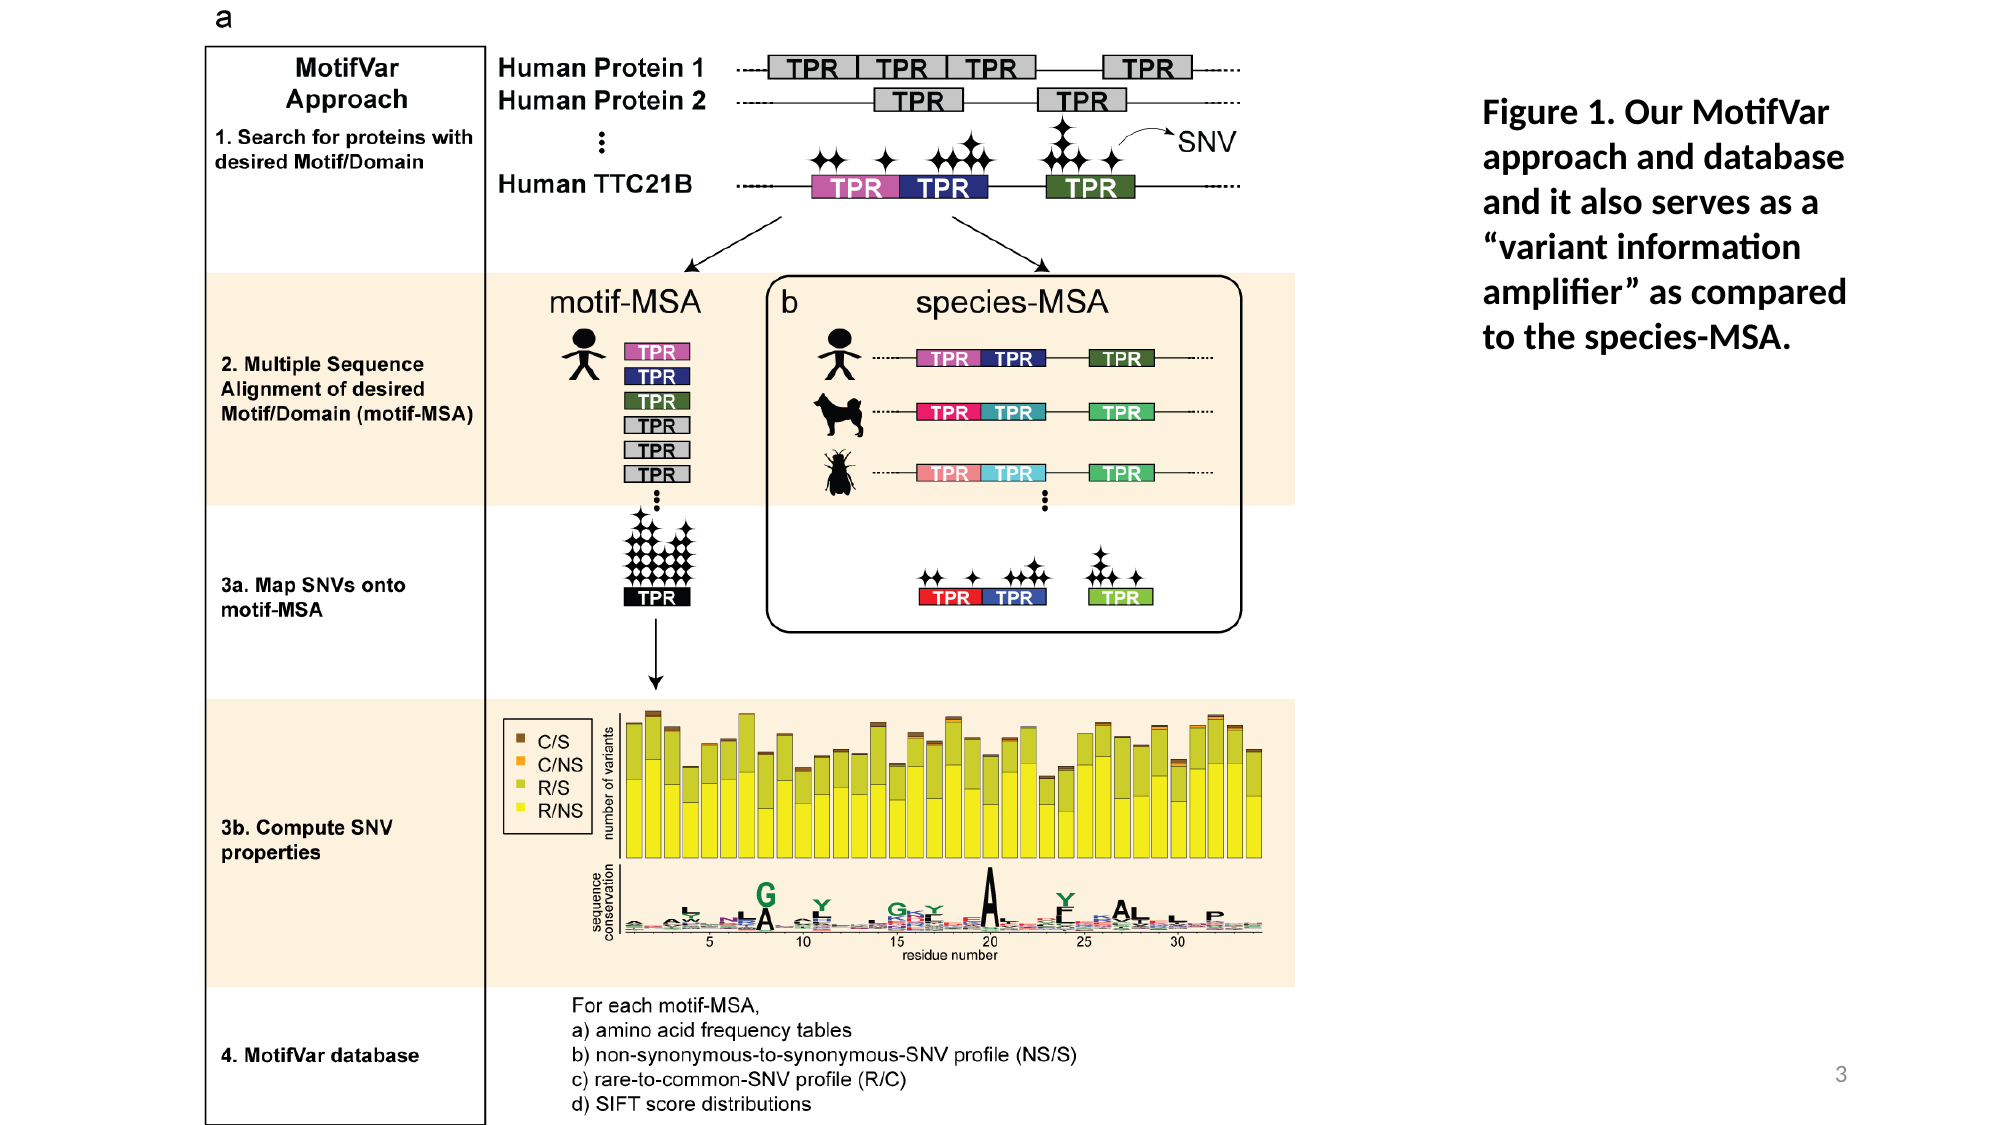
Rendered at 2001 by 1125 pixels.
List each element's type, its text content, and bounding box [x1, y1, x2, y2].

slide_number 3 [1412, 1042, 1863, 1103]
picture [190, 0, 1295, 1125]
text_box Figure 1. Our MotifVar approach and database and it also serves as a “variant information amplifier” as compared to the species-MSA. [1467, 79, 1876, 410]
